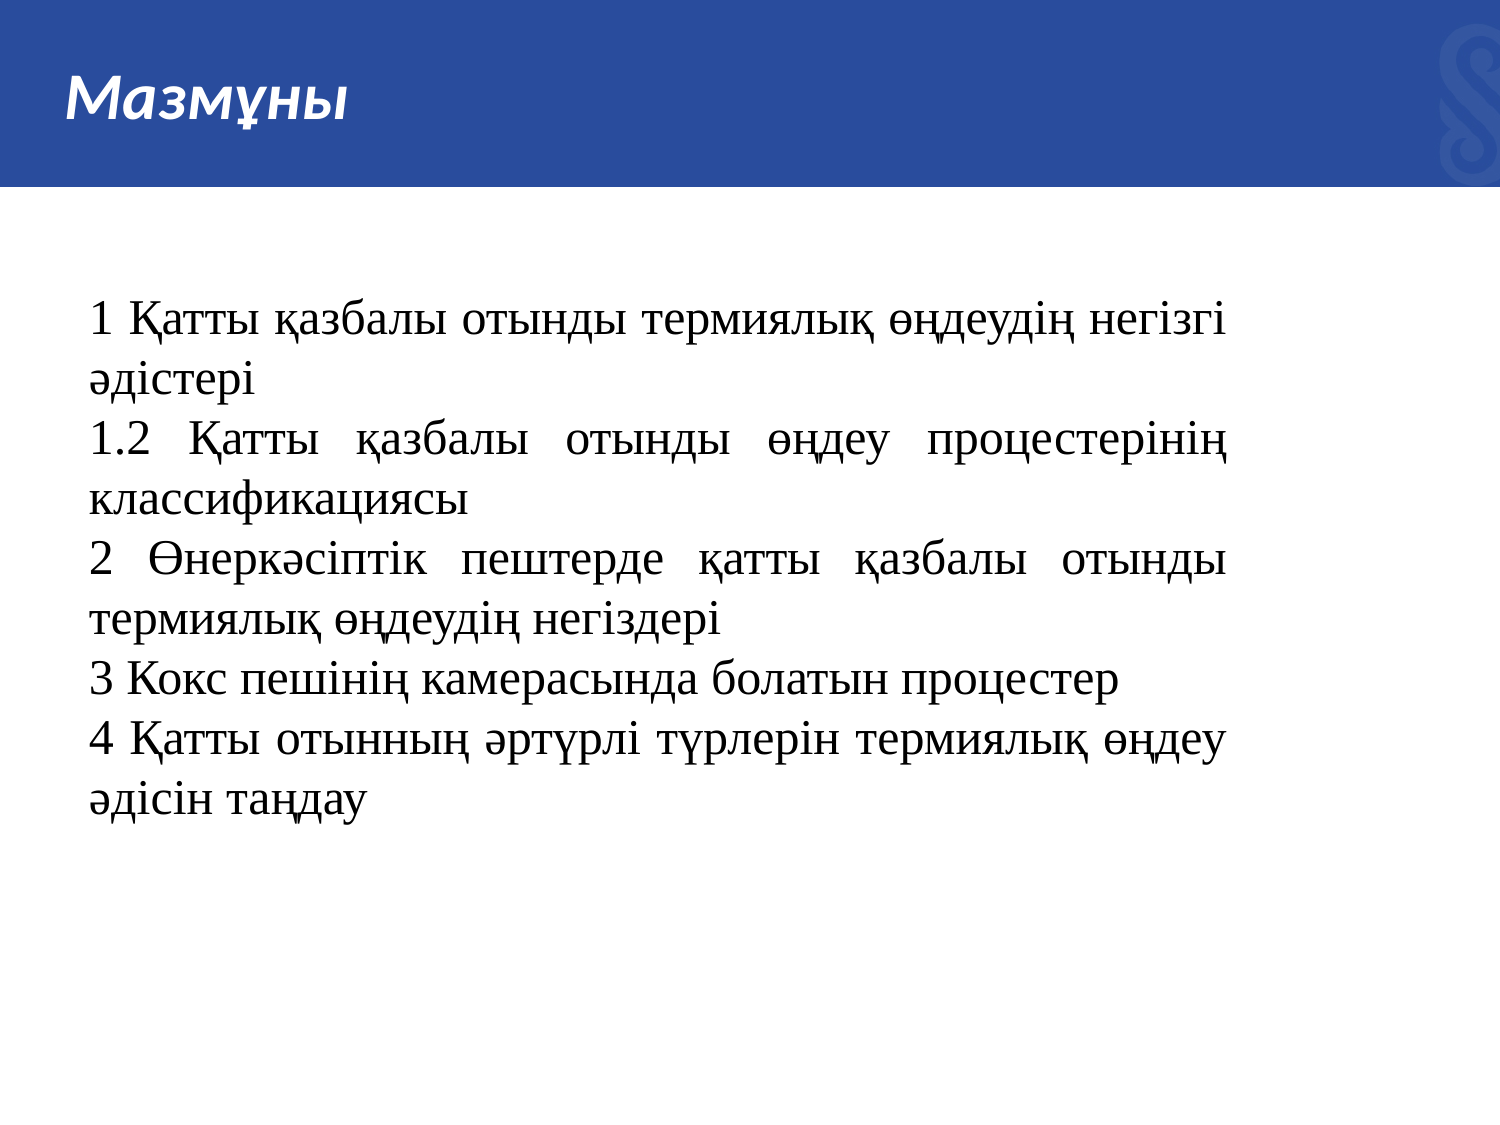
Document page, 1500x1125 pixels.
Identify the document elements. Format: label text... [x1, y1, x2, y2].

title Мазмұны [49, 52, 1344, 143]
text_box 1 Қатты қазбалы отынды термиялық өңдеудің негізгі әдістері 1.2 Қатты қазбалы отынды өңдеу процестерінің классификациясы 2 Өнеркәсіптік пештерде қатты қазбалы отынды термиялық өңдеудің негіздері 3 Кокс пешінің камерасында болатын процестер 4 Қатты отынның әртүрлі түрлерін термиялық өңдеу әдісін таңдау [74, 276, 1242, 832]
picture [0, 0, 1500, 1125]
